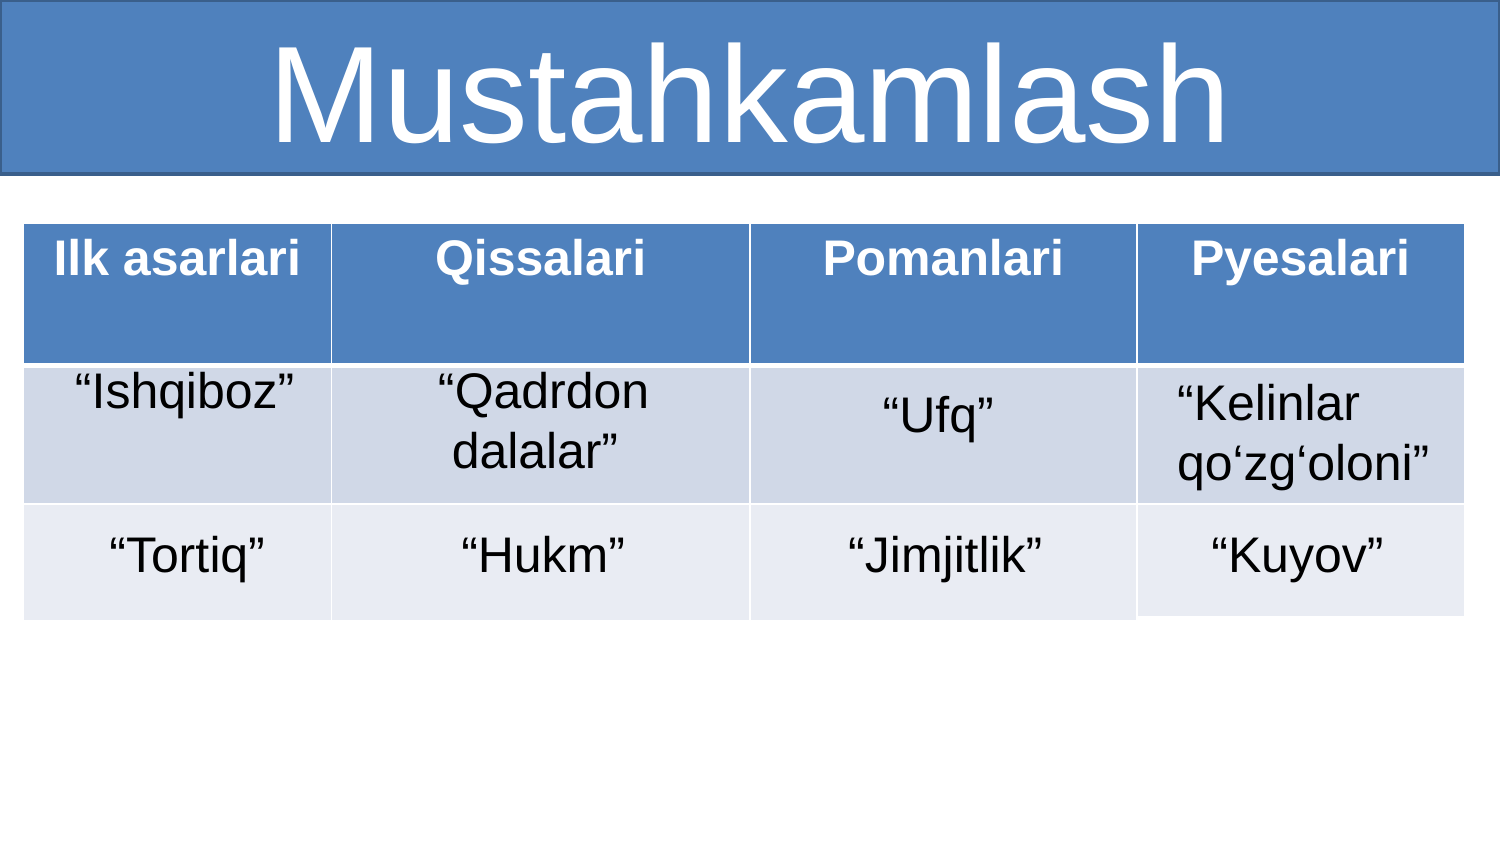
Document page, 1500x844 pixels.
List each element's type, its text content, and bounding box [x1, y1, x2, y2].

text_box “Hukm” [446, 515, 641, 591]
table_cell [332, 505, 749, 620]
text_box “Ishqiboz” [60, 351, 310, 427]
text_box “Tortiq” [94, 515, 281, 591]
table_header Pyesalari [1138, 224, 1464, 363]
table_cell [24, 505, 331, 620]
table_cell [751, 505, 1136, 620]
table_cell [751, 368, 1136, 503]
table_cell [24, 368, 331, 503]
title Mustahkamlash [0, 0, 1500, 176]
text_box “Kelinlar qo‘zg‘oloni” [1162, 363, 1445, 498]
text_box “Jimjitlik” [833, 515, 1058, 591]
table_cell [1138, 505, 1464, 616]
table_header Qissalari [332, 224, 749, 363]
table_header Ilk asarlari [24, 224, 331, 363]
text_box “Kuyov” [1196, 515, 1399, 591]
table_cell [1138, 368, 1464, 503]
table_header Pomanlari [751, 224, 1136, 363]
text_box “Ufq” [867, 374, 1009, 450]
text_box “Qadrdon dalalar” [423, 351, 665, 487]
table_cell [332, 368, 749, 503]
